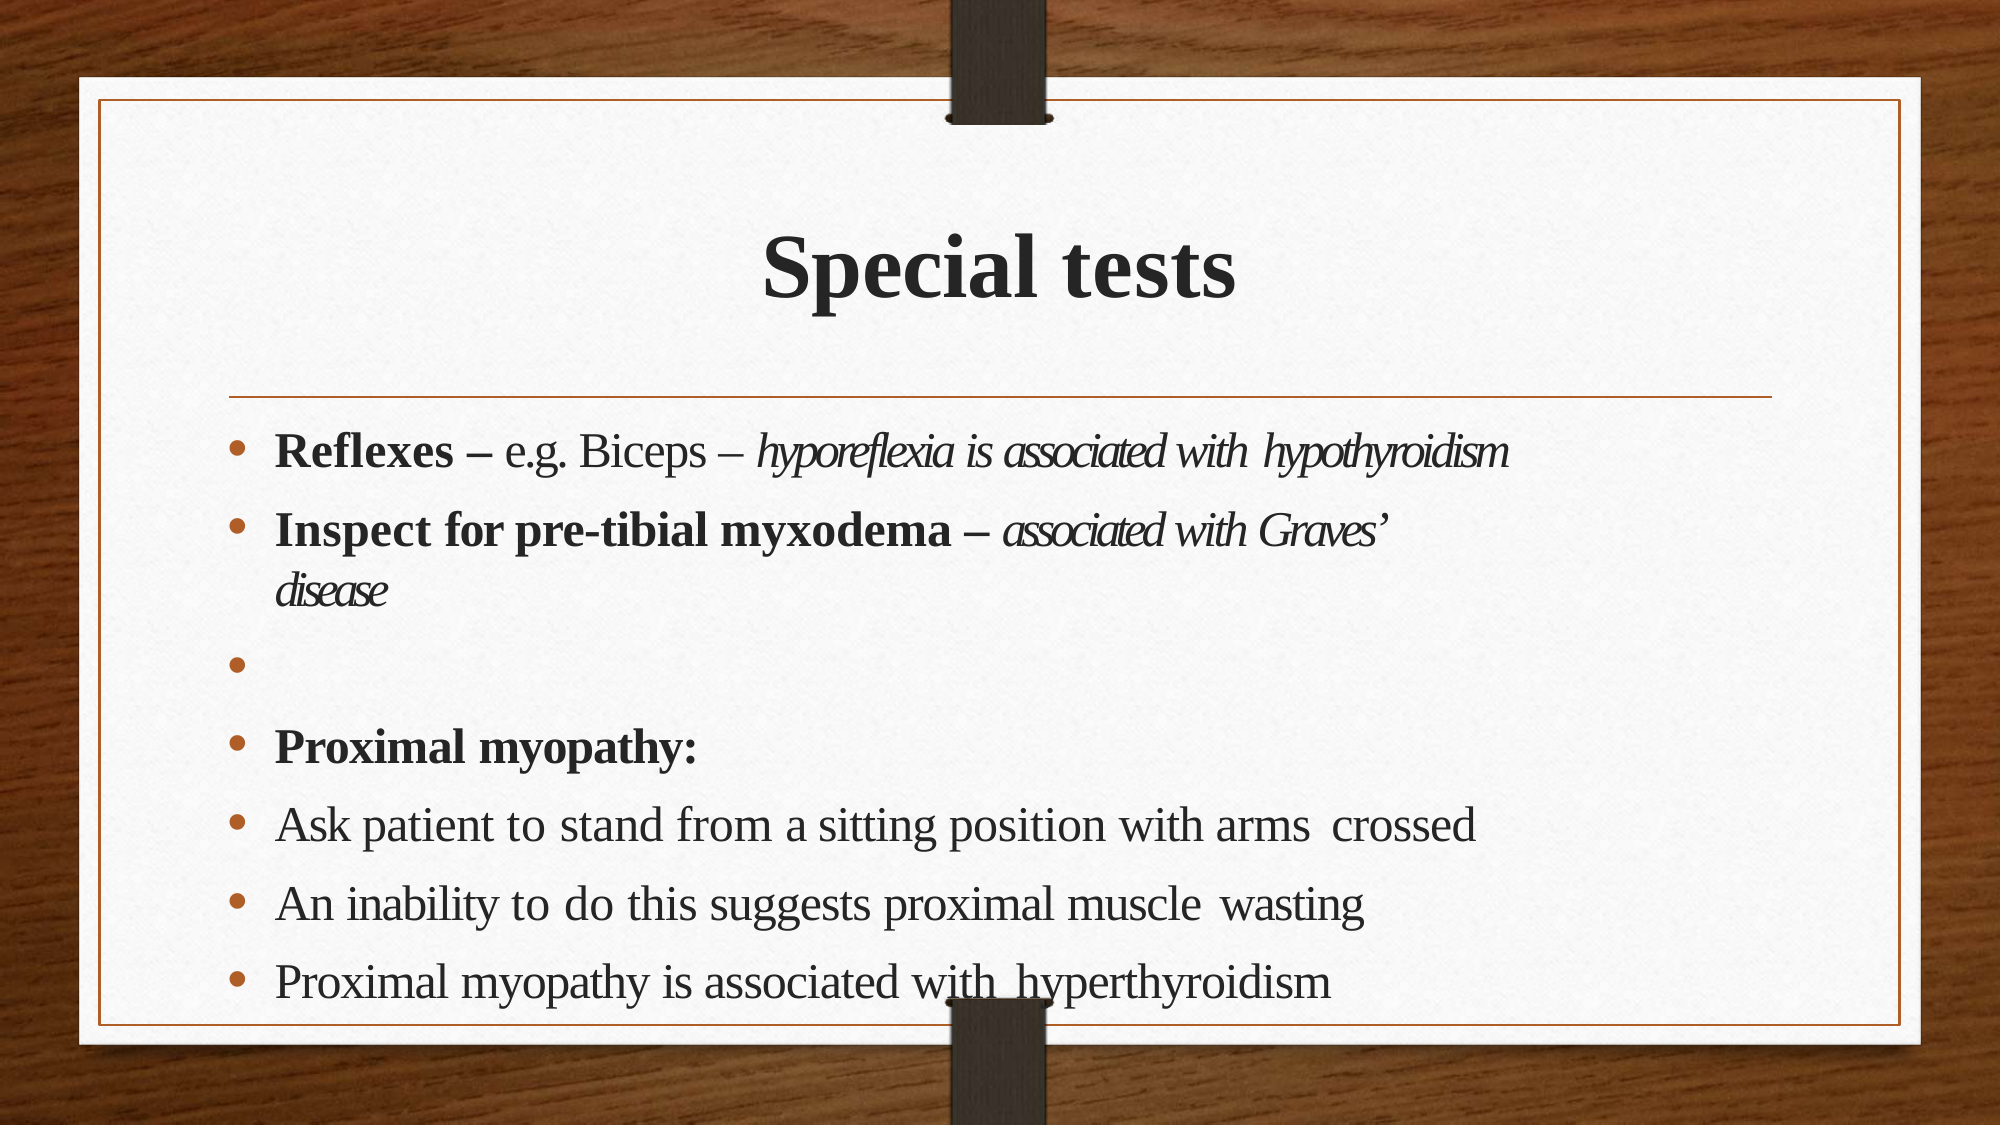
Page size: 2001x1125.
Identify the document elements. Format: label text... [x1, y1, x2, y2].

title Special tests [759, 203, 1241, 394]
text_box Reflexes – e.g. Biceps – hyporeflexia is associated with hypothyroidism Inspect for pre-tibial myxodema – associated with Graves’ disease • Proximal myopathy: Ask patient to stand from a sitting position with arms crossed An inability to do this suggests proximal muscle wasting Proximal myopathy is associated with hyperthyroidism [225, 405, 1517, 1009]
picture [0, 0, 2000, 1125]
